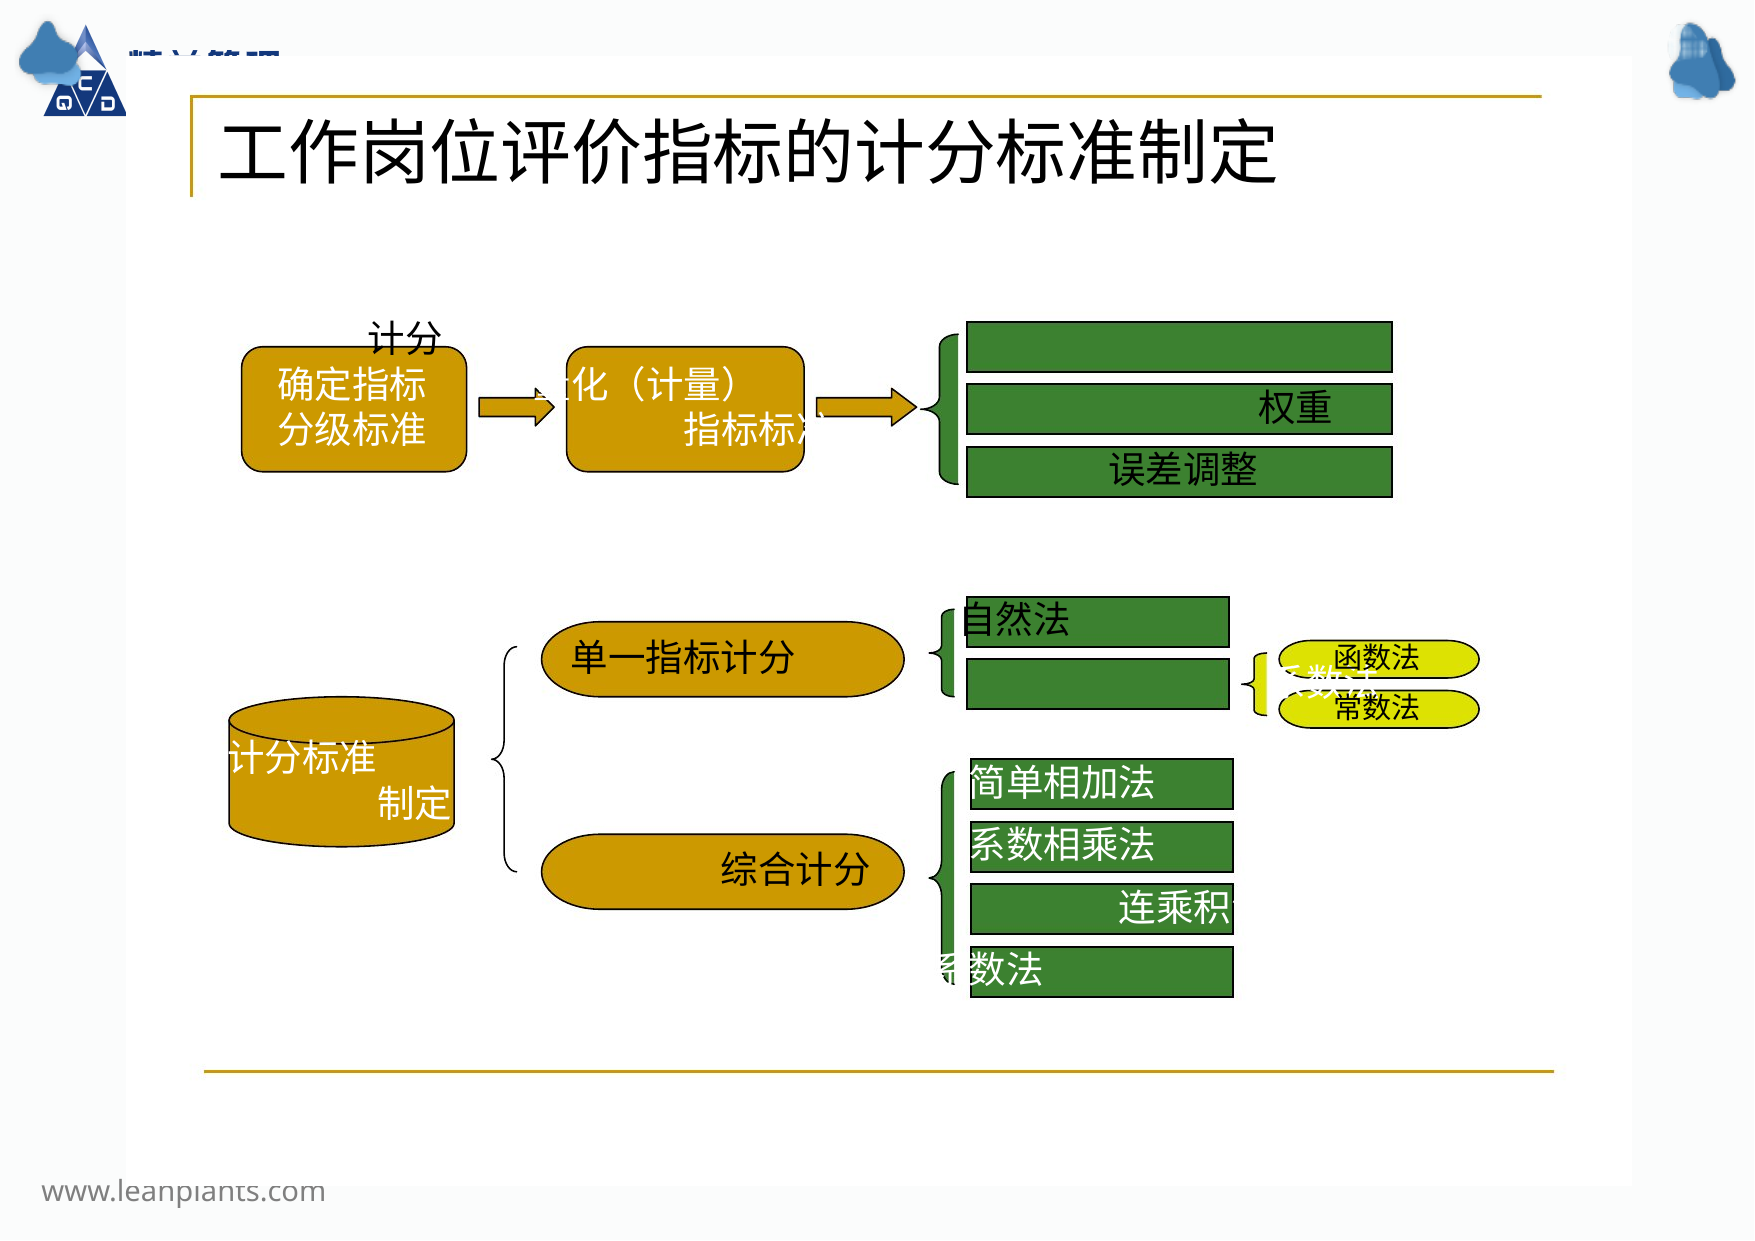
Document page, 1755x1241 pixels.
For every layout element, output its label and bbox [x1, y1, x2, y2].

picture [0, 0, 1632, 1186]
picture [1650, 0, 1755, 124]
